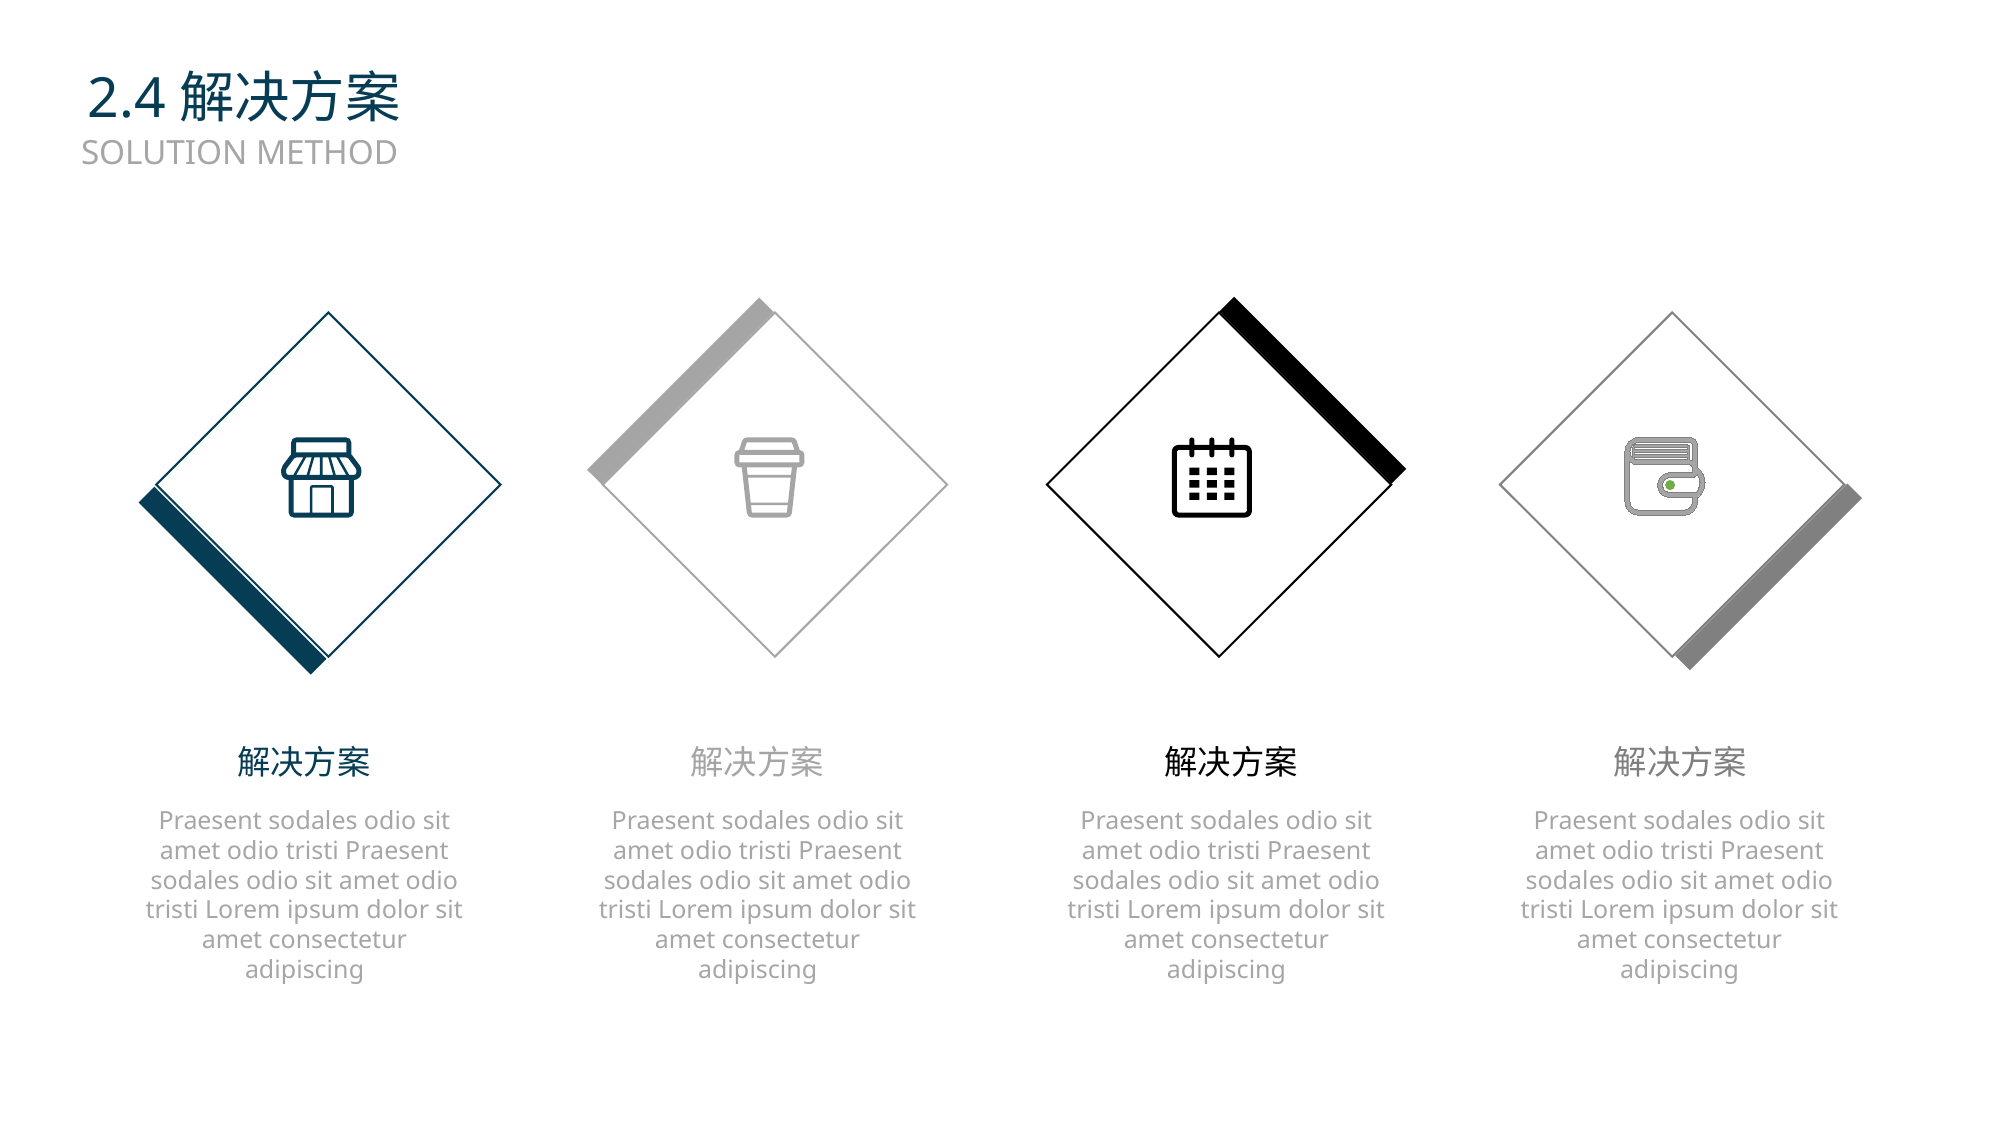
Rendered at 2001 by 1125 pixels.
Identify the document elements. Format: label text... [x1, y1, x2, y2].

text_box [1046, 734, 1407, 964]
text_box 2.4解决方案 [72, 54, 416, 136]
text_box [1224, 492, 1235, 500]
text_box [1218, 295, 1408, 486]
text_box [1206, 467, 1217, 476]
text_box [1189, 467, 1200, 476]
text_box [1499, 362, 1891, 964]
text_box [1224, 480, 1235, 488]
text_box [124, 362, 485, 964]
text_box [1224, 467, 1235, 476]
text_box [1206, 480, 1217, 488]
text_box [1171, 437, 1252, 518]
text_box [558, 362, 938, 964]
text_box [1189, 492, 1200, 500]
text_box [1189, 480, 1200, 488]
text_box [1045, 312, 1393, 659]
text_box [1206, 492, 1217, 500]
text_box SOLUTION METHOD [66, 124, 414, 179]
